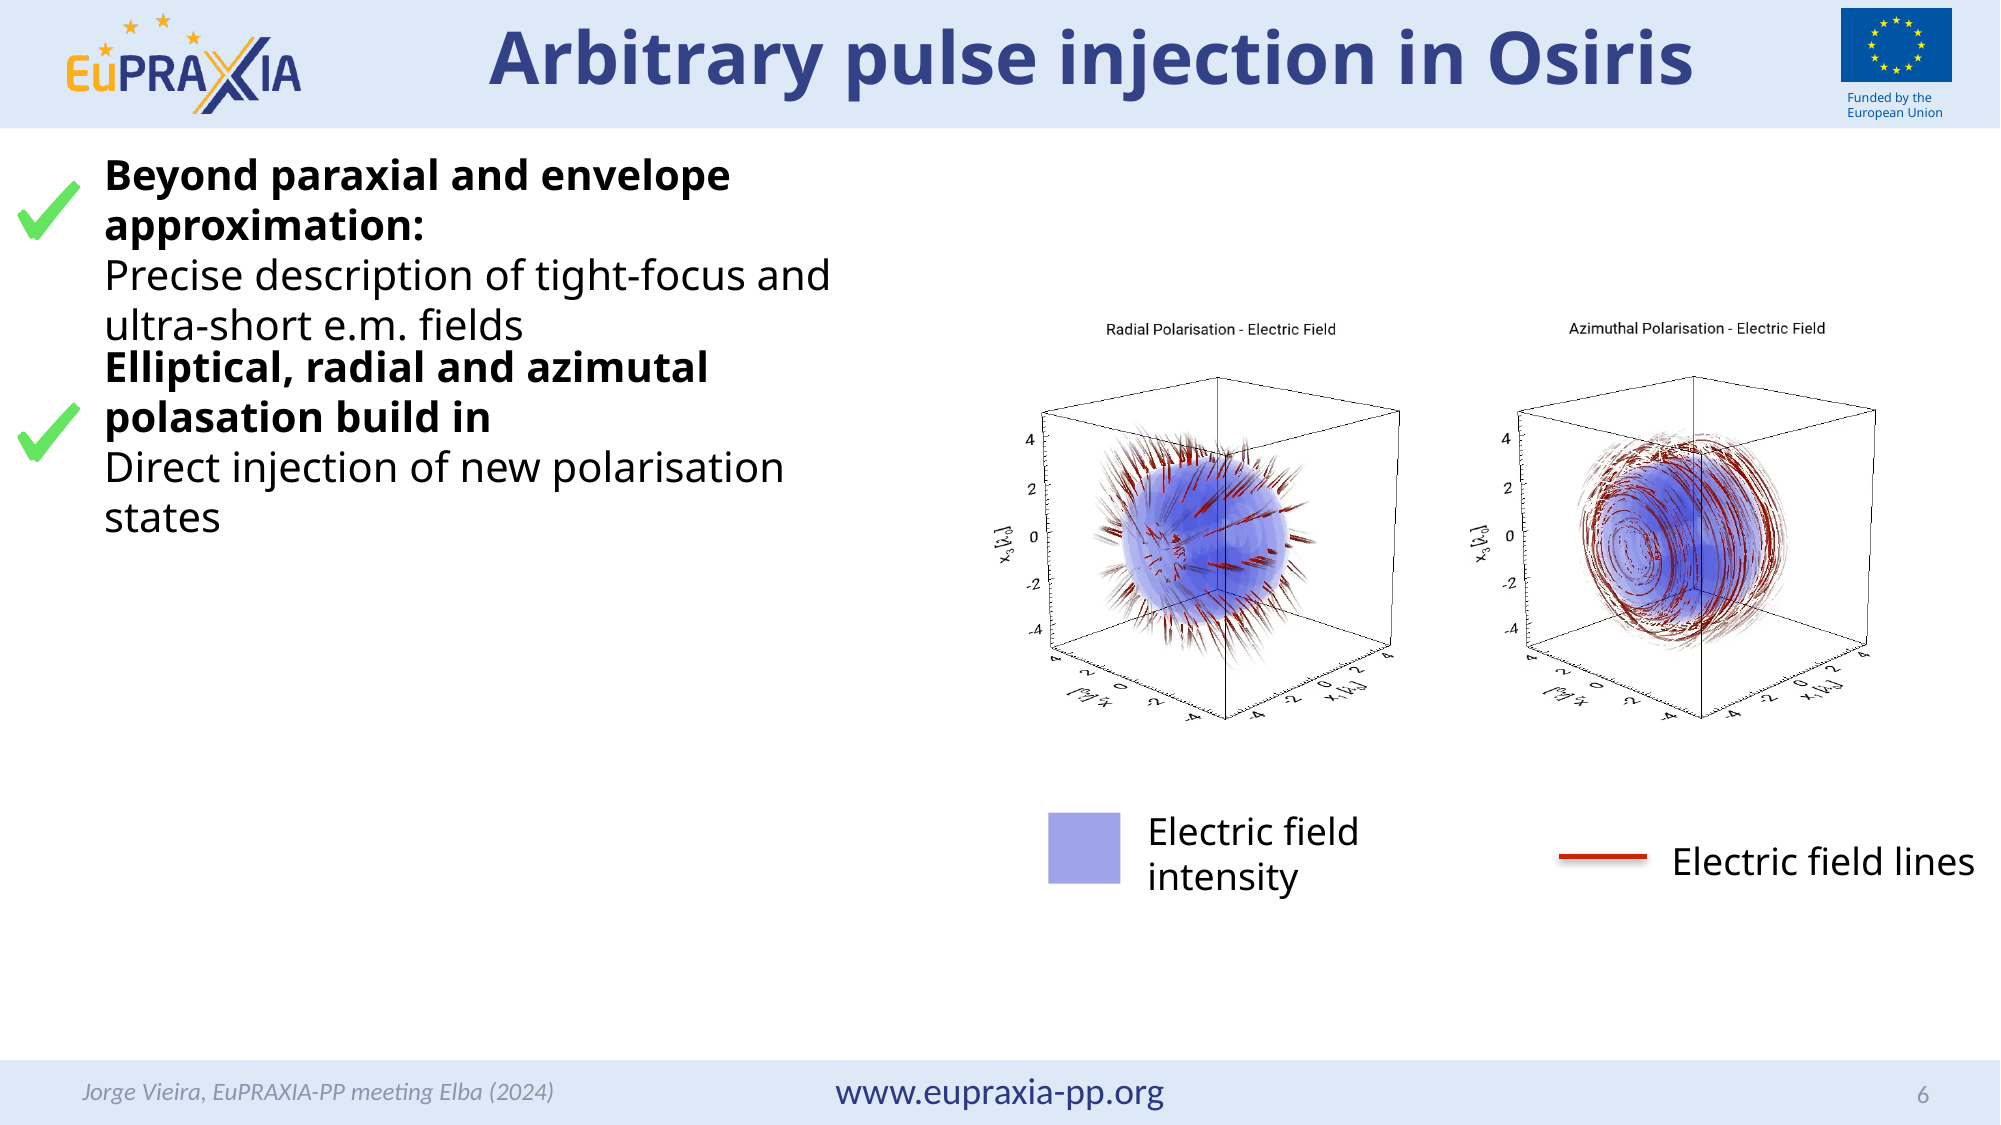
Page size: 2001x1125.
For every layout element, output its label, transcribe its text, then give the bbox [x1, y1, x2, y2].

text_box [992, 303, 1450, 760]
picture [67, 13, 301, 114]
text_box Electric field intensity [1138, 799, 1495, 906]
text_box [1468, 302, 1926, 760]
picture [1841, 8, 1952, 82]
text_box [1048, 812, 1121, 884]
footer Jorge Vieira, EuPRAXIA-PP meeting Elba (2024) [67, 1060, 743, 1120]
title Arbitrary pulse injection in Osiris [359, 0, 1827, 171]
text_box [17, 164, 919, 334]
slide_number 6 [1494, 1063, 1945, 1123]
text_box Electric field lines [1663, 829, 2000, 892]
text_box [17, 382, 919, 500]
